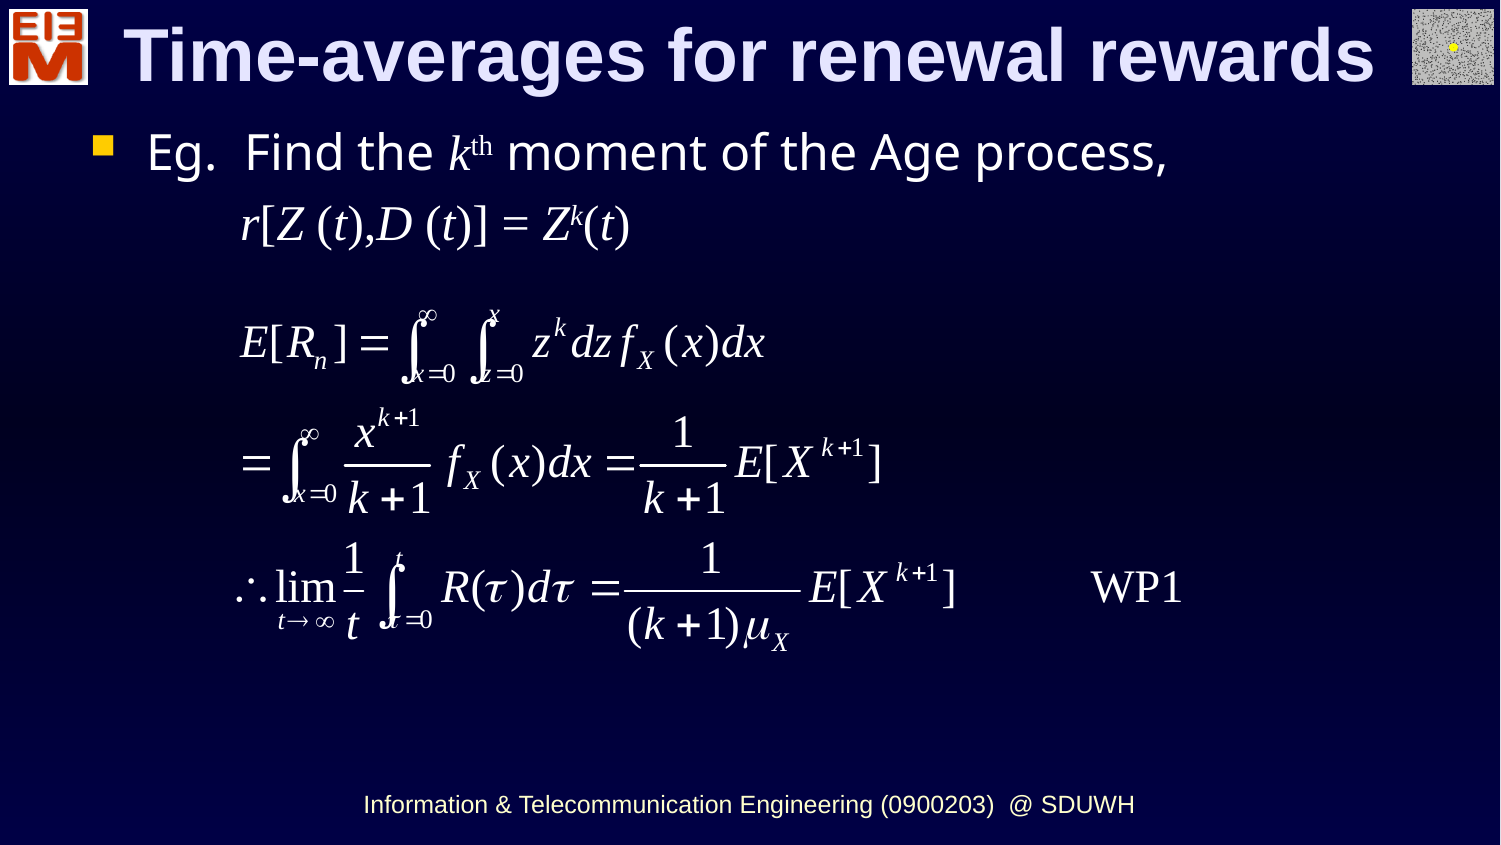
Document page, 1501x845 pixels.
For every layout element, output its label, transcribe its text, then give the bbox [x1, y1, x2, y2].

picture [9, 9, 74, 85]
text_box Time-averages for renewal rewards [74, 9, 1426, 94]
picture [1426, 9, 1494, 85]
footer Information & Telecommunication Engineering (0900203) @ SDUWH [312, 788, 1188, 826]
list Eg. Find the kth moment of the Age process, r[Z (t),D (t)] = Zk(t) [75, 112, 1413, 779]
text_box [231, 290, 1188, 660]
